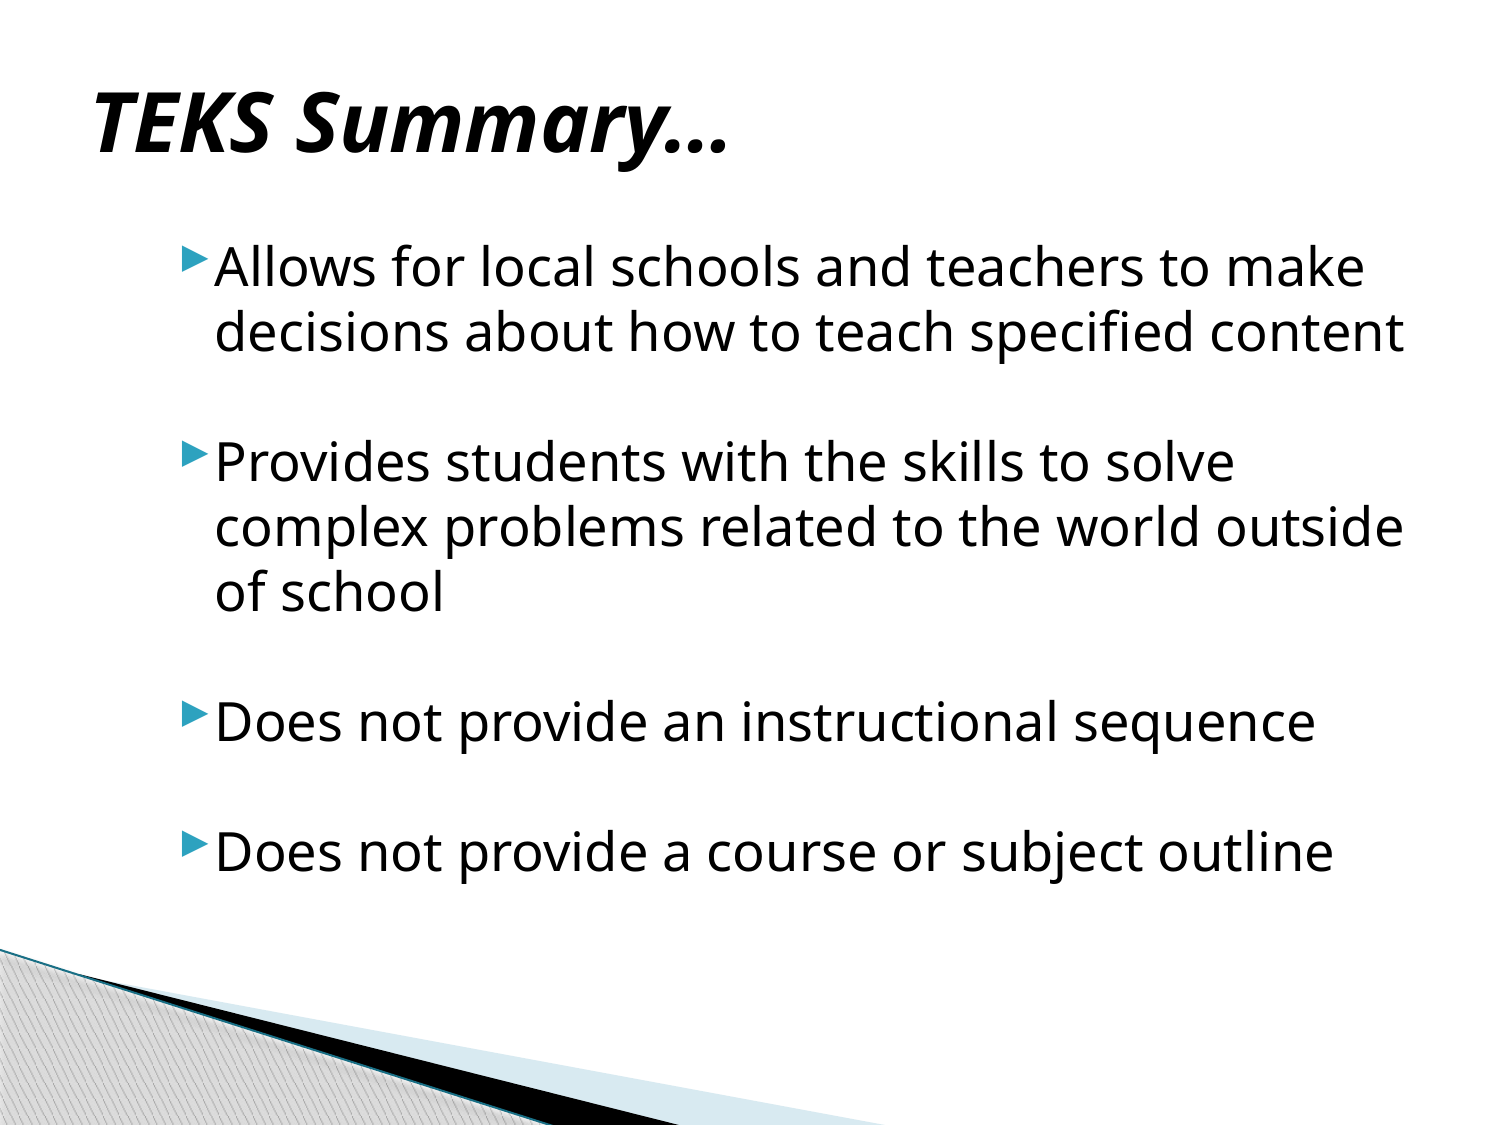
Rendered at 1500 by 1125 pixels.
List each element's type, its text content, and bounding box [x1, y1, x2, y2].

title TEKS Summary… [75, 24, 1425, 213]
list Allows for local schools and teachers to make decisions about how to teach specified content Provides students with the skills to solve complex problems related to the world outside of school Does not provide an instructional sequence Does not provide a course or subject outline [125, 224, 1425, 1013]
